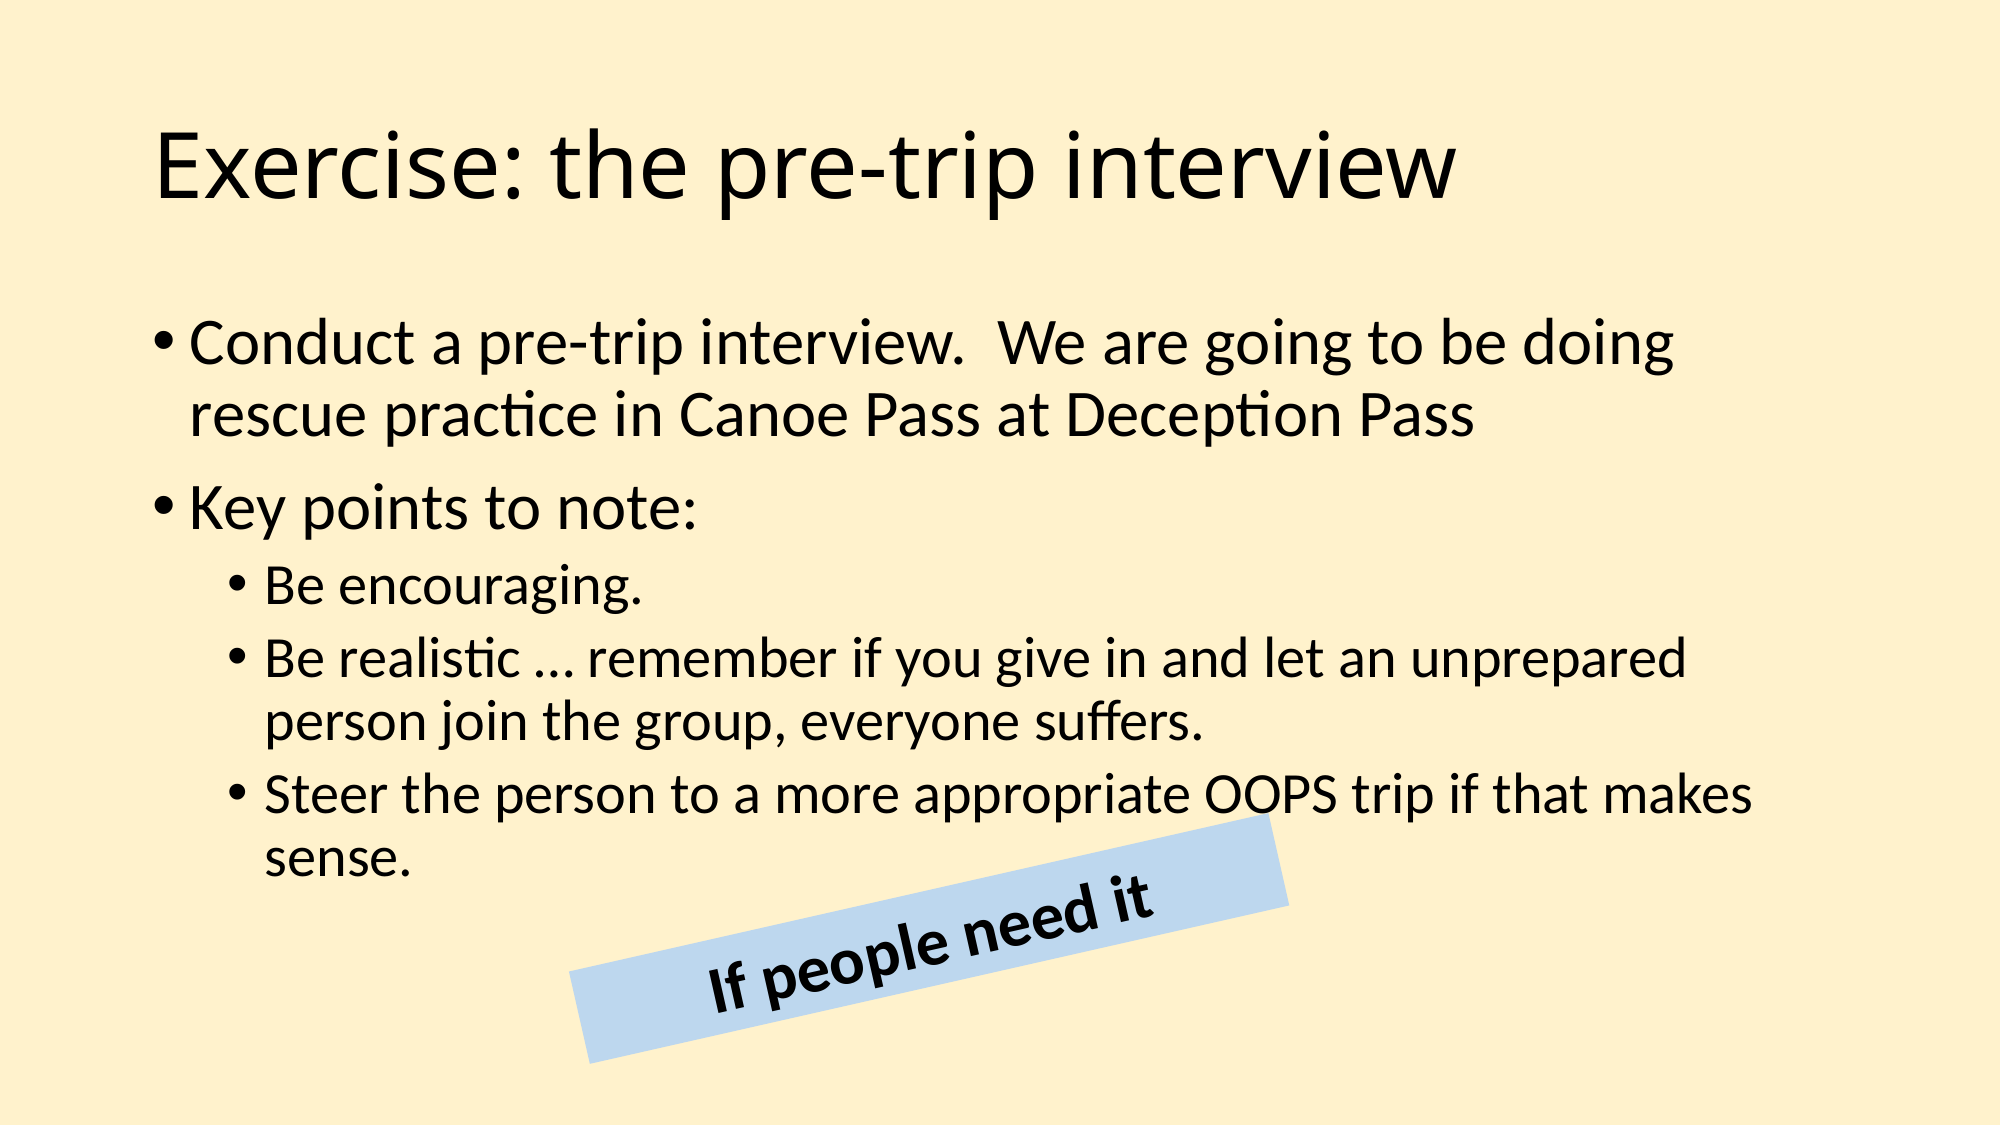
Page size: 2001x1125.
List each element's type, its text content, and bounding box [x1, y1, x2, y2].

text_box If people need it [568, 813, 1290, 1064]
title Exercise: the pre-trip interview [137, 59, 1863, 278]
list Conduct a pre-trip interview. We are going to be doing rescue practice in Canoe Pass at Deception Pass Key points to note: Be encouraging. Be realistic … remember if you give in and let an unprepared person join the group, everyone suffers. Steer the person to a more appropriate OOPS trip if that makes sense. [137, 299, 1863, 1014]
